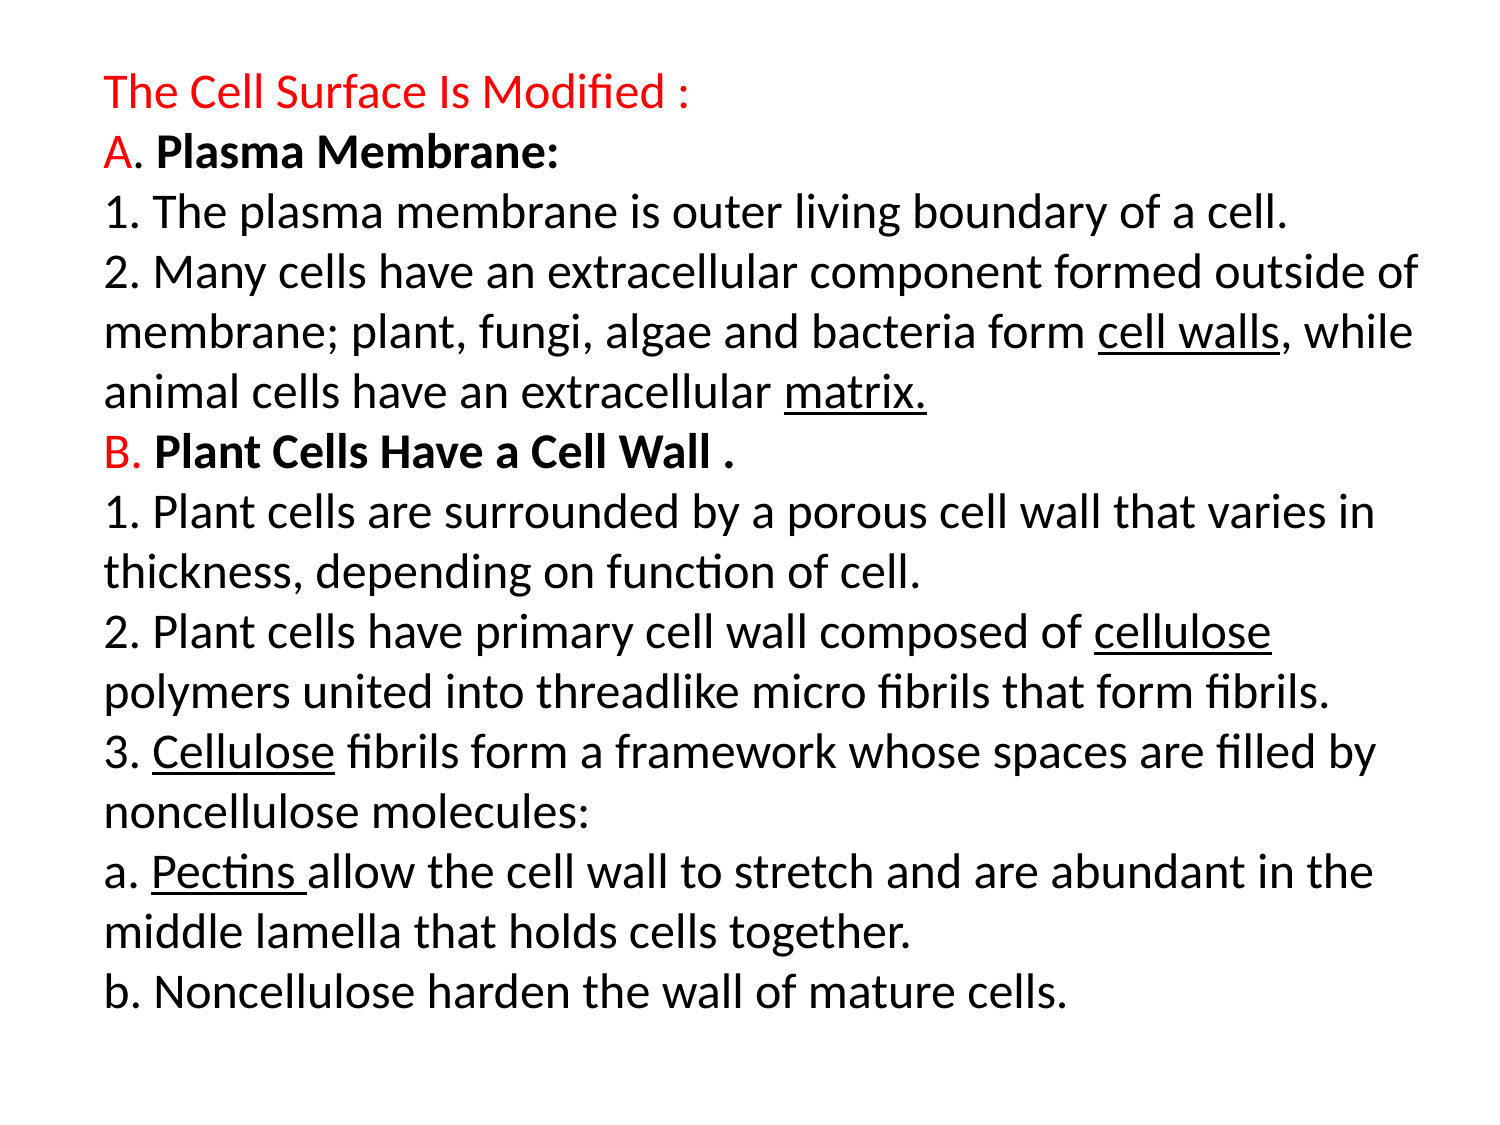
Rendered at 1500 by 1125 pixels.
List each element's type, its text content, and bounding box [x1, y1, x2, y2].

text_box The Cell Surface Is Modified : A. Plasma Membrane: 1. The plasma membrane is outer living boundary of a cell. 2. Many cells have an extracellular component formed outside of membrane; plant, fungi, algae and bacteria form cell walls, while animal cells have an extracellular matrix. B. Plant Cells Have a Cell Wall . 1. Plant cells are surrounded by a porous cell wall that varies in thickness, depending on function of cell. 2. Plant cells have primary cell wall composed of cellulose polymers united into threadlike micro fibrils that form fibrils. 3. Cellulose fibrils form a framework whose spaces are filled by noncellulose molecules: a. Pectins allow the cell wall to stretch and are abundant in the middle lamella that holds cells together. b. Noncellulose harden the wall of mature cells. [88, 50, 1436, 1026]
